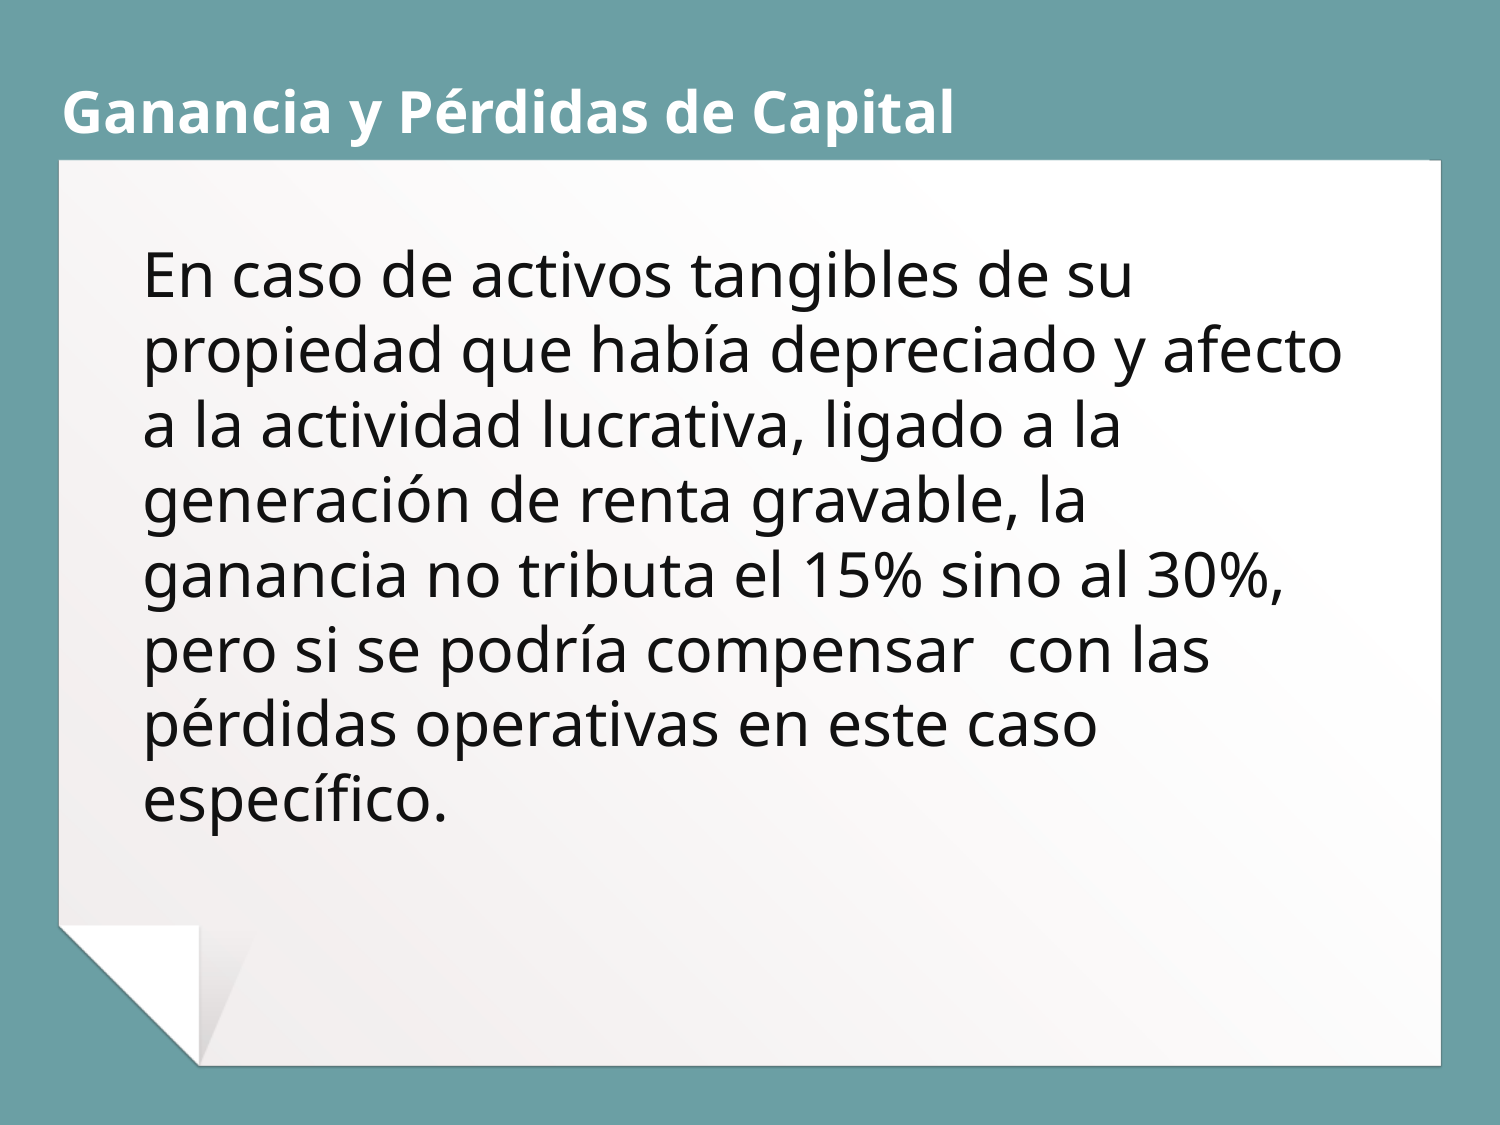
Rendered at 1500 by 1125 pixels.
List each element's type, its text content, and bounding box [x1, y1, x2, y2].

picture [0, 0, 1500, 1125]
list En caso de activos tangibles de su propiedad que había depreciado y afecto a la actividad lucrativa, ligado a la generación de renta gravable, la ganancia no tributa el 15% sino al 30%, pero si se podría compensar con las pérdidas operativas en este caso específico. [120, 219, 1375, 1016]
title Ganancia y Pérdidas de Capital [46, 45, 1425, 160]
